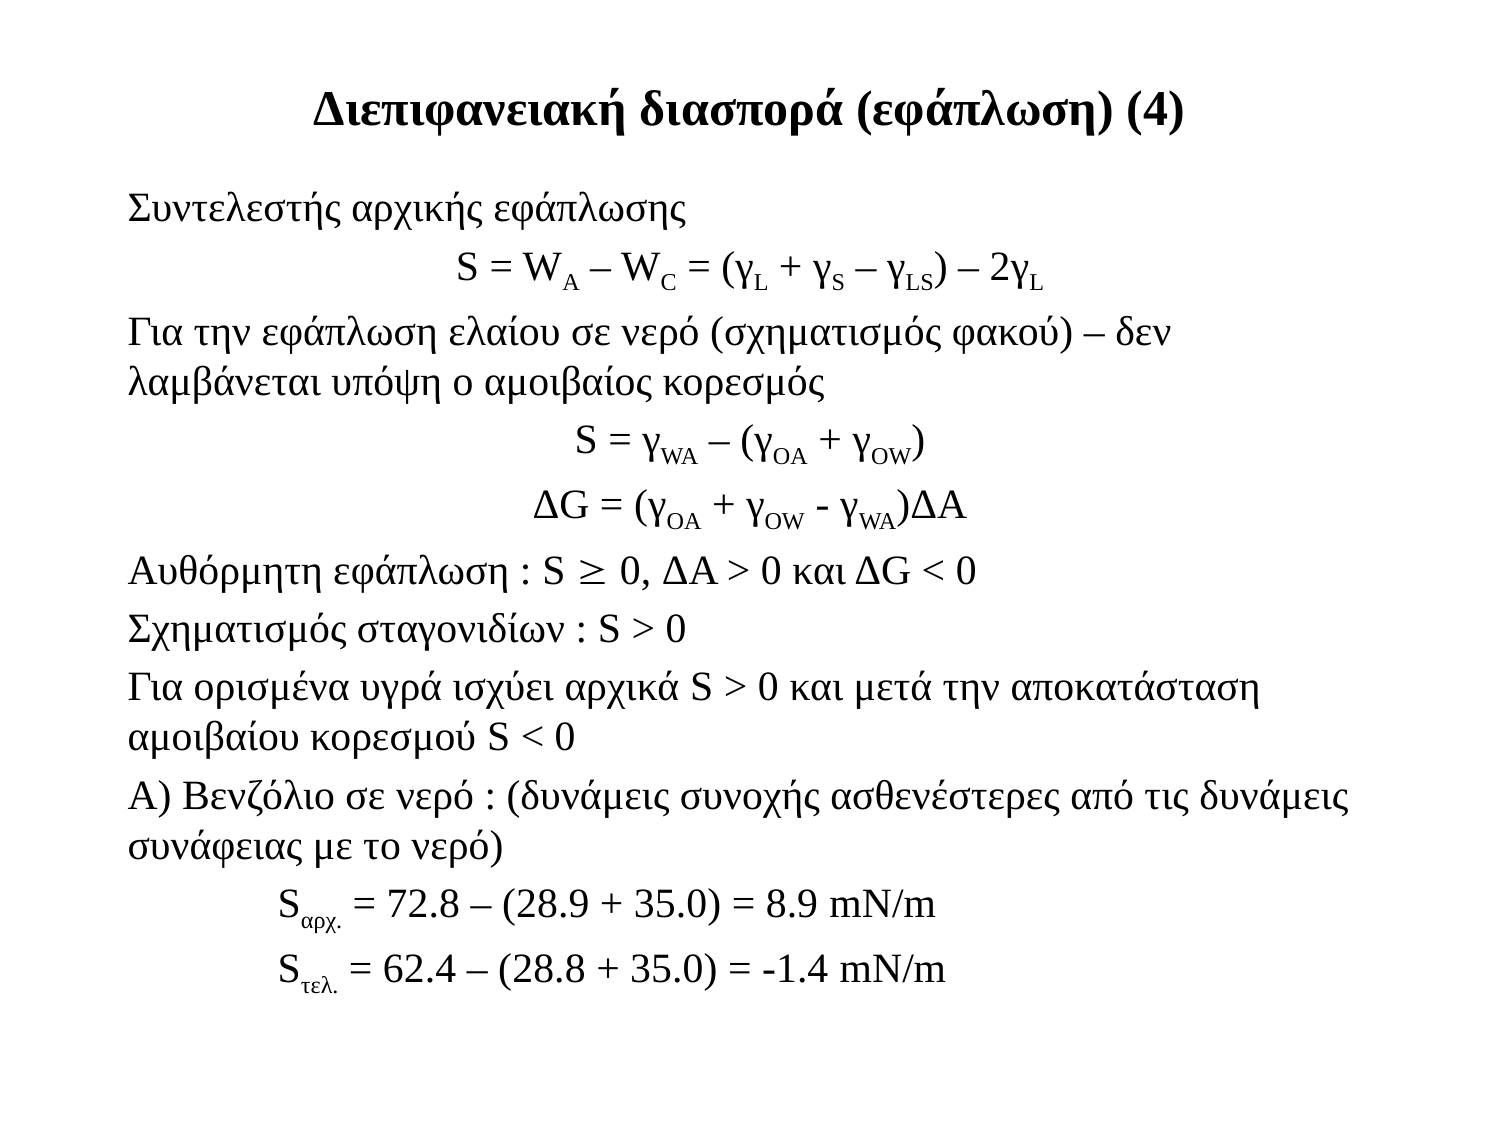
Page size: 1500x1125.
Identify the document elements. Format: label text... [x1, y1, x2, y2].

title Διεπιφανειακή διασπορά (εφάπλωση) (4) [111, 42, 1388, 168]
list Συντελεστής αρχικής εφάπλωσης S = WA – WC = (γL + γS – γLS) – 2γL Για την εφάπλωση ελαίου σε νερό (σχηματισμός φακού) – δεν λαμβάνεται υπόψη ο αμοιβαίος κορεσμός S = γWA – (γOA + γOW) ΔG = (γOA + γOW - γWA)ΔΑ Αυθόρμητη εφάπλωση : S  0, ΔΑ > 0 και ΔG < 0 Σχηματισμός σταγονιδίων : S > 0 Για ορισμένα υγρά ισχύει αρχικά S > 0 και μετά την αποκατάσταση αμοιβαίου κορεσμού S < 0 Α) Βενζόλιο σε νερό : (δυνάμεις συνοχής ασθενέστερες από τις δυνάμεις συνάφειας με το νερό) Sαρχ. = 72.8 – (28.9 + 35.0) = 8.9 mN/m Sτελ. = 62.4 – (28.8 + 35.0) = -1.4 mN/m [112, 172, 1388, 1001]
